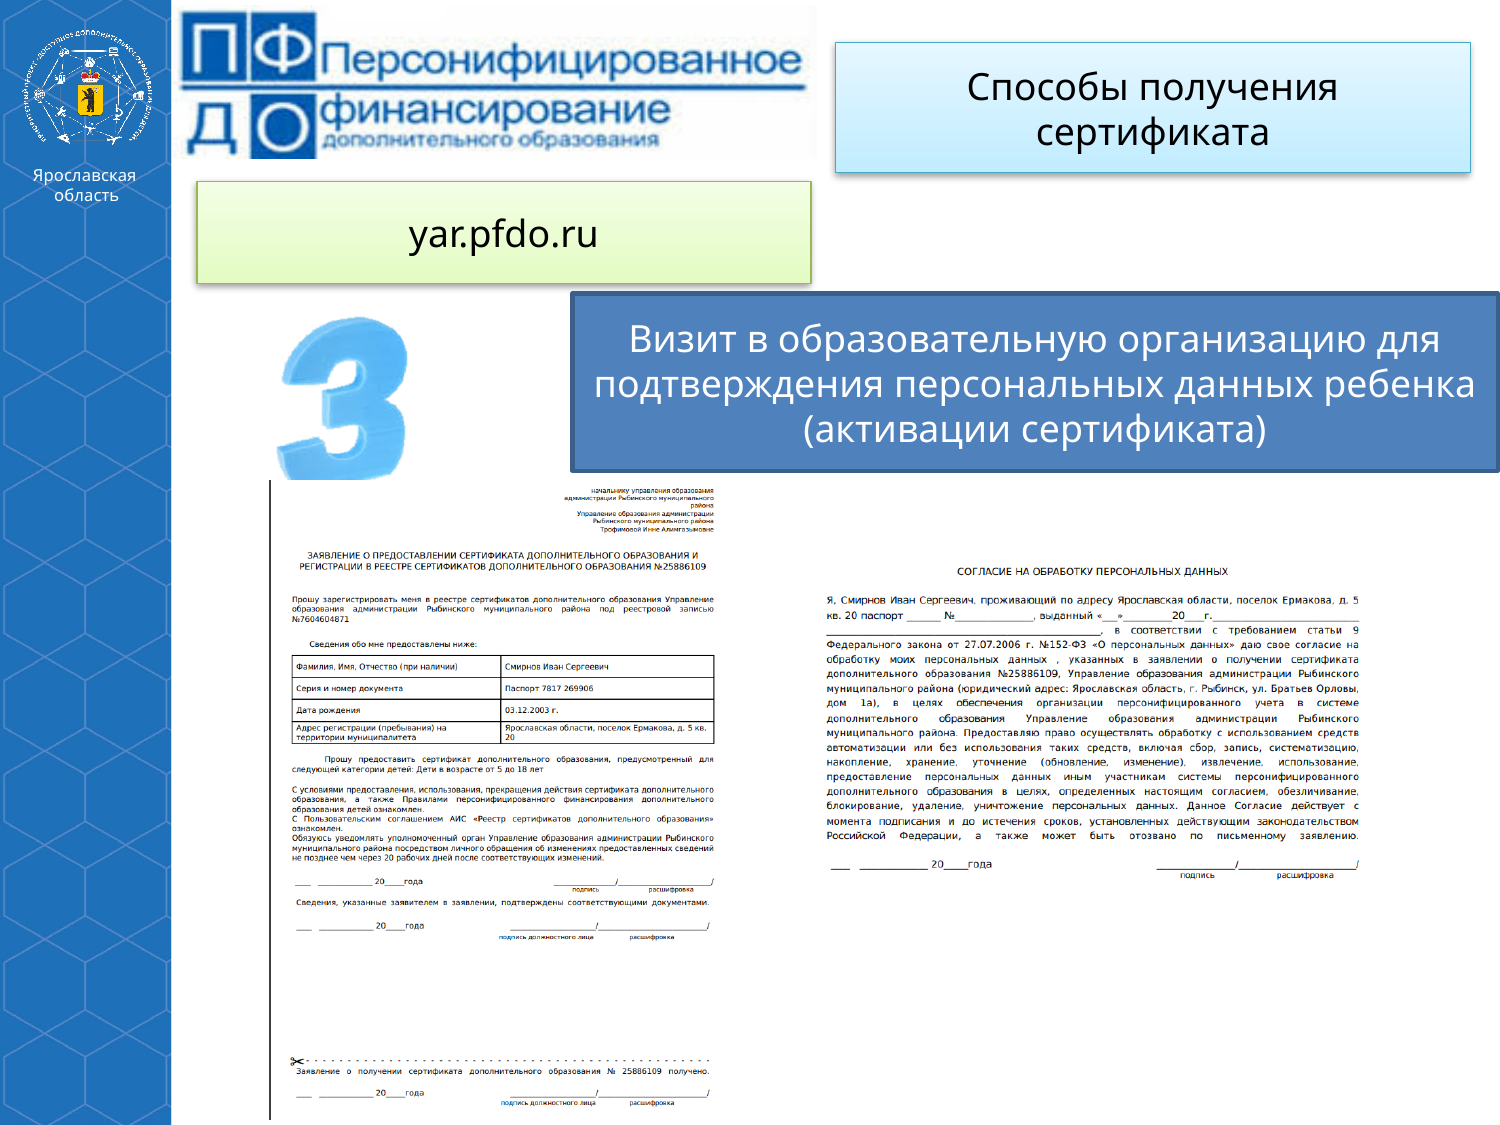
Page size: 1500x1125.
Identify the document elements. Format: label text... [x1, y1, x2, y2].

text_box Способы получения сертификата [835, 42, 1471, 173]
text_box Визит в образовательную организацию для подтверждения персональных данных ребенка (активации сертификата) [570, 291, 1500, 473]
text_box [1, 30, 173, 225]
picture [809, 538, 1373, 929]
text_box yar.pfdo.ru [196, 181, 812, 284]
picture [241, 306, 731, 1120]
picture [0, 0, 836, 1125]
